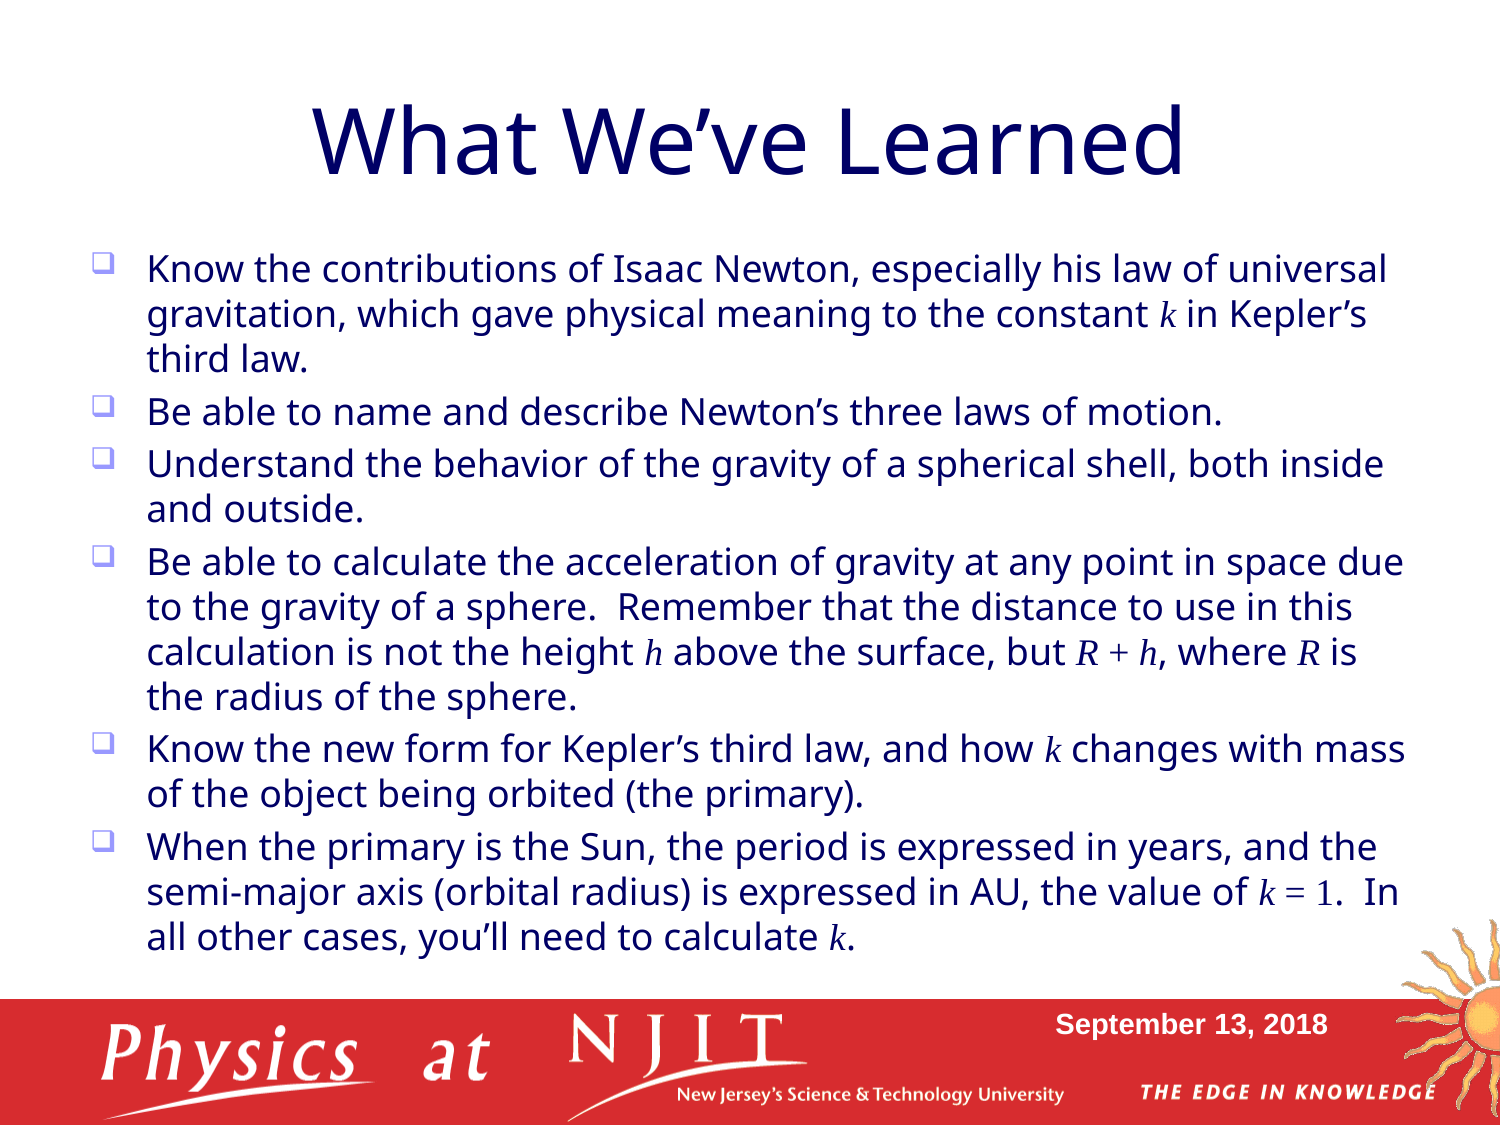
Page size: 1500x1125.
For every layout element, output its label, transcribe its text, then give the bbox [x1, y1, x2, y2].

picture [0, 915, 1500, 1125]
title What We’ve Learned [75, 62, 1425, 213]
list Know the contributions of Isaac Newton, especially his law of universal gravitation, which gave physical meaning to the constant k in Kepler’s third law. Be able to name and describe Newton’s three laws of motion. Understand the behavior of the gravity of a spherical shell, both inside and outside. Be able to calculate the acceleration of gravity at any point in space due to the gravity of a sphere. Remember that the distance to use in this calculation is not the height h above the surface, but R + h, where R is the radius of the sphere. Know the new form for Kepler’s third law, and how k changes with mass of the object being orbited (the primary). When the primary is the Sun, the period is expressed in years, and the semi-major axis (orbital radius) is expressed in AU, the value of k = 1. In all other cases, you’ll need to calculate k. [75, 237, 1425, 1000]
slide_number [1040, 1008, 1391, 1048]
